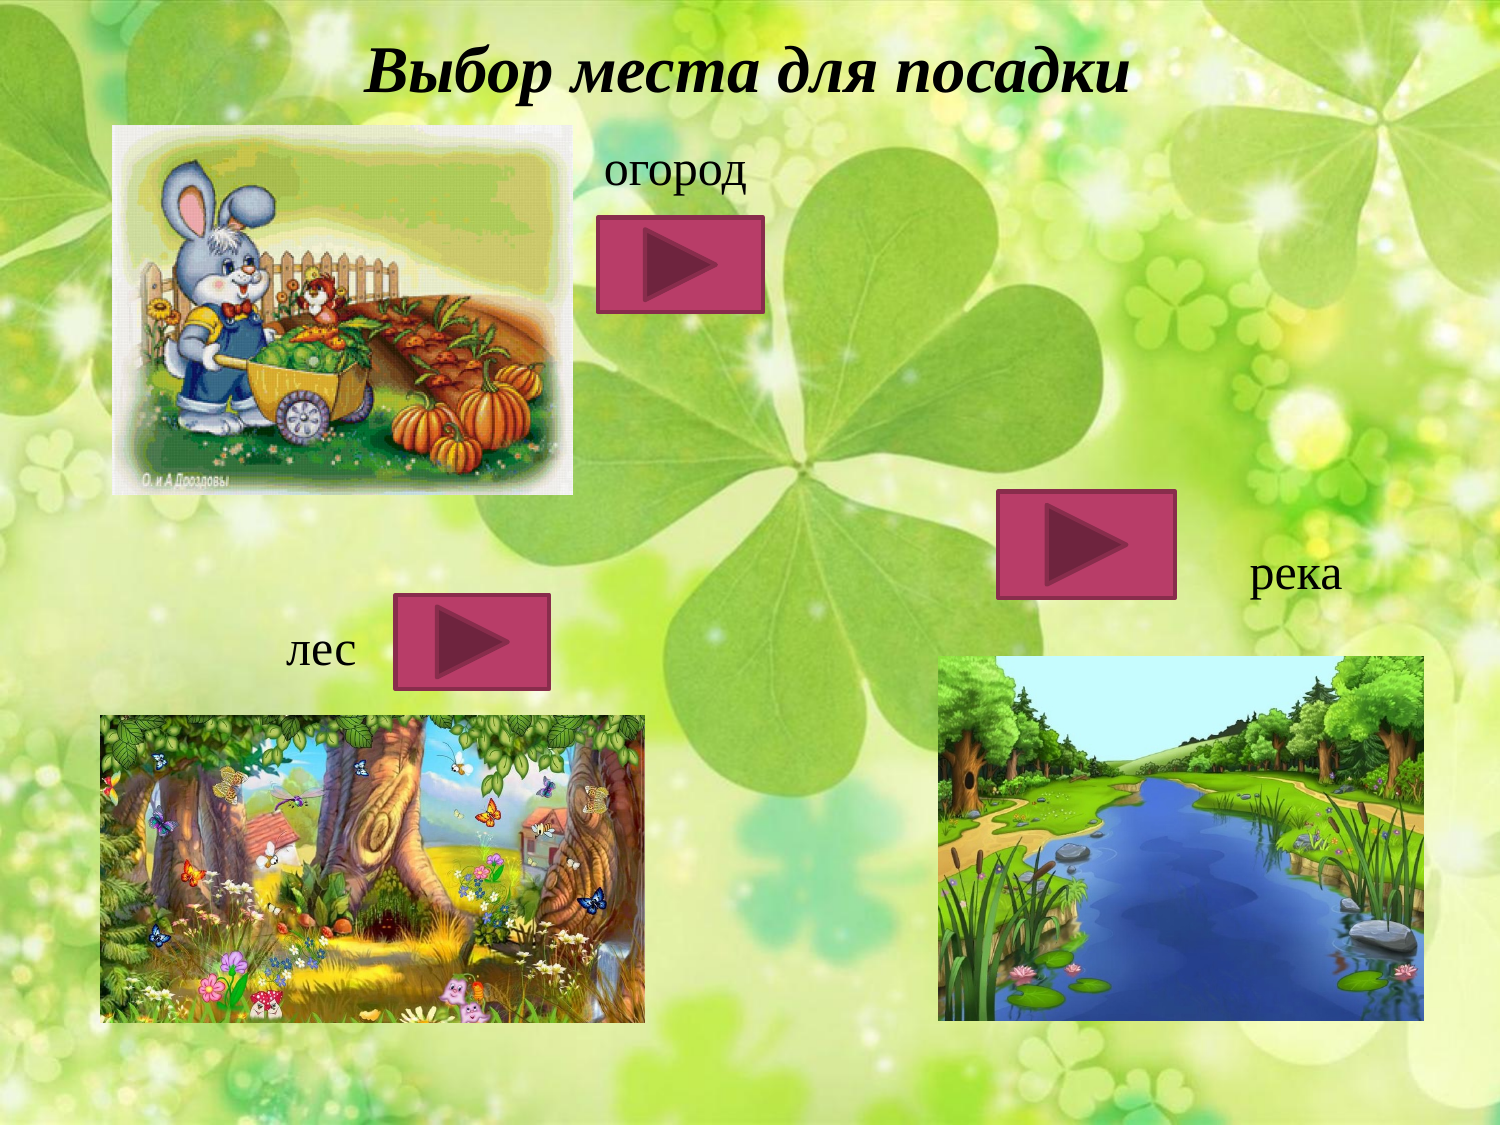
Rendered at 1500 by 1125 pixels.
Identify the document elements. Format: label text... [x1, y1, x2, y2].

text_box [393, 593, 551, 691]
picture [0, 0, 1500, 1125]
text_box огород [589, 128, 762, 203]
text_box река [1234, 532, 1358, 607]
title Выбор места для посадки [229, 42, 1267, 114]
text_box [996, 489, 1177, 600]
text_box [596, 215, 765, 314]
text_box лес [271, 607, 372, 683]
